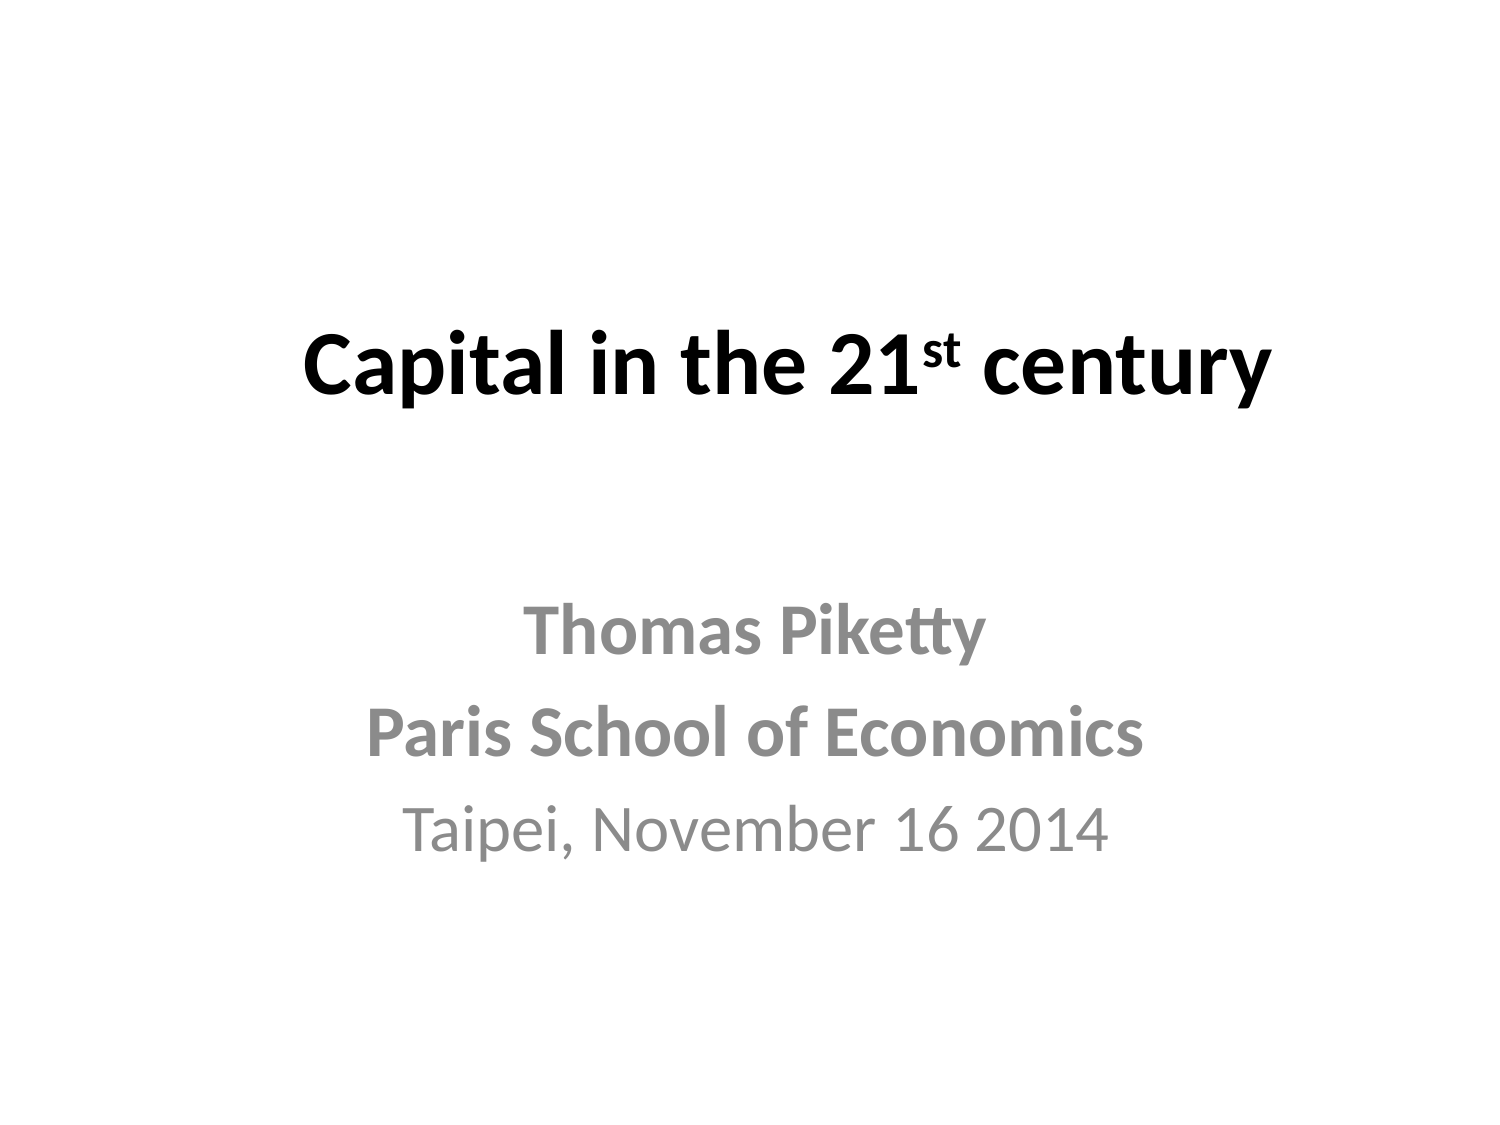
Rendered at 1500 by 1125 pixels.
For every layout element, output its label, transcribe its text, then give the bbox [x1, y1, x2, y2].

subtitle Thomas Piketty Paris School of Economics Taipei, November 16 2014 [88, 574, 1424, 929]
title Capital in the 21st century [112, 125, 1424, 574]
